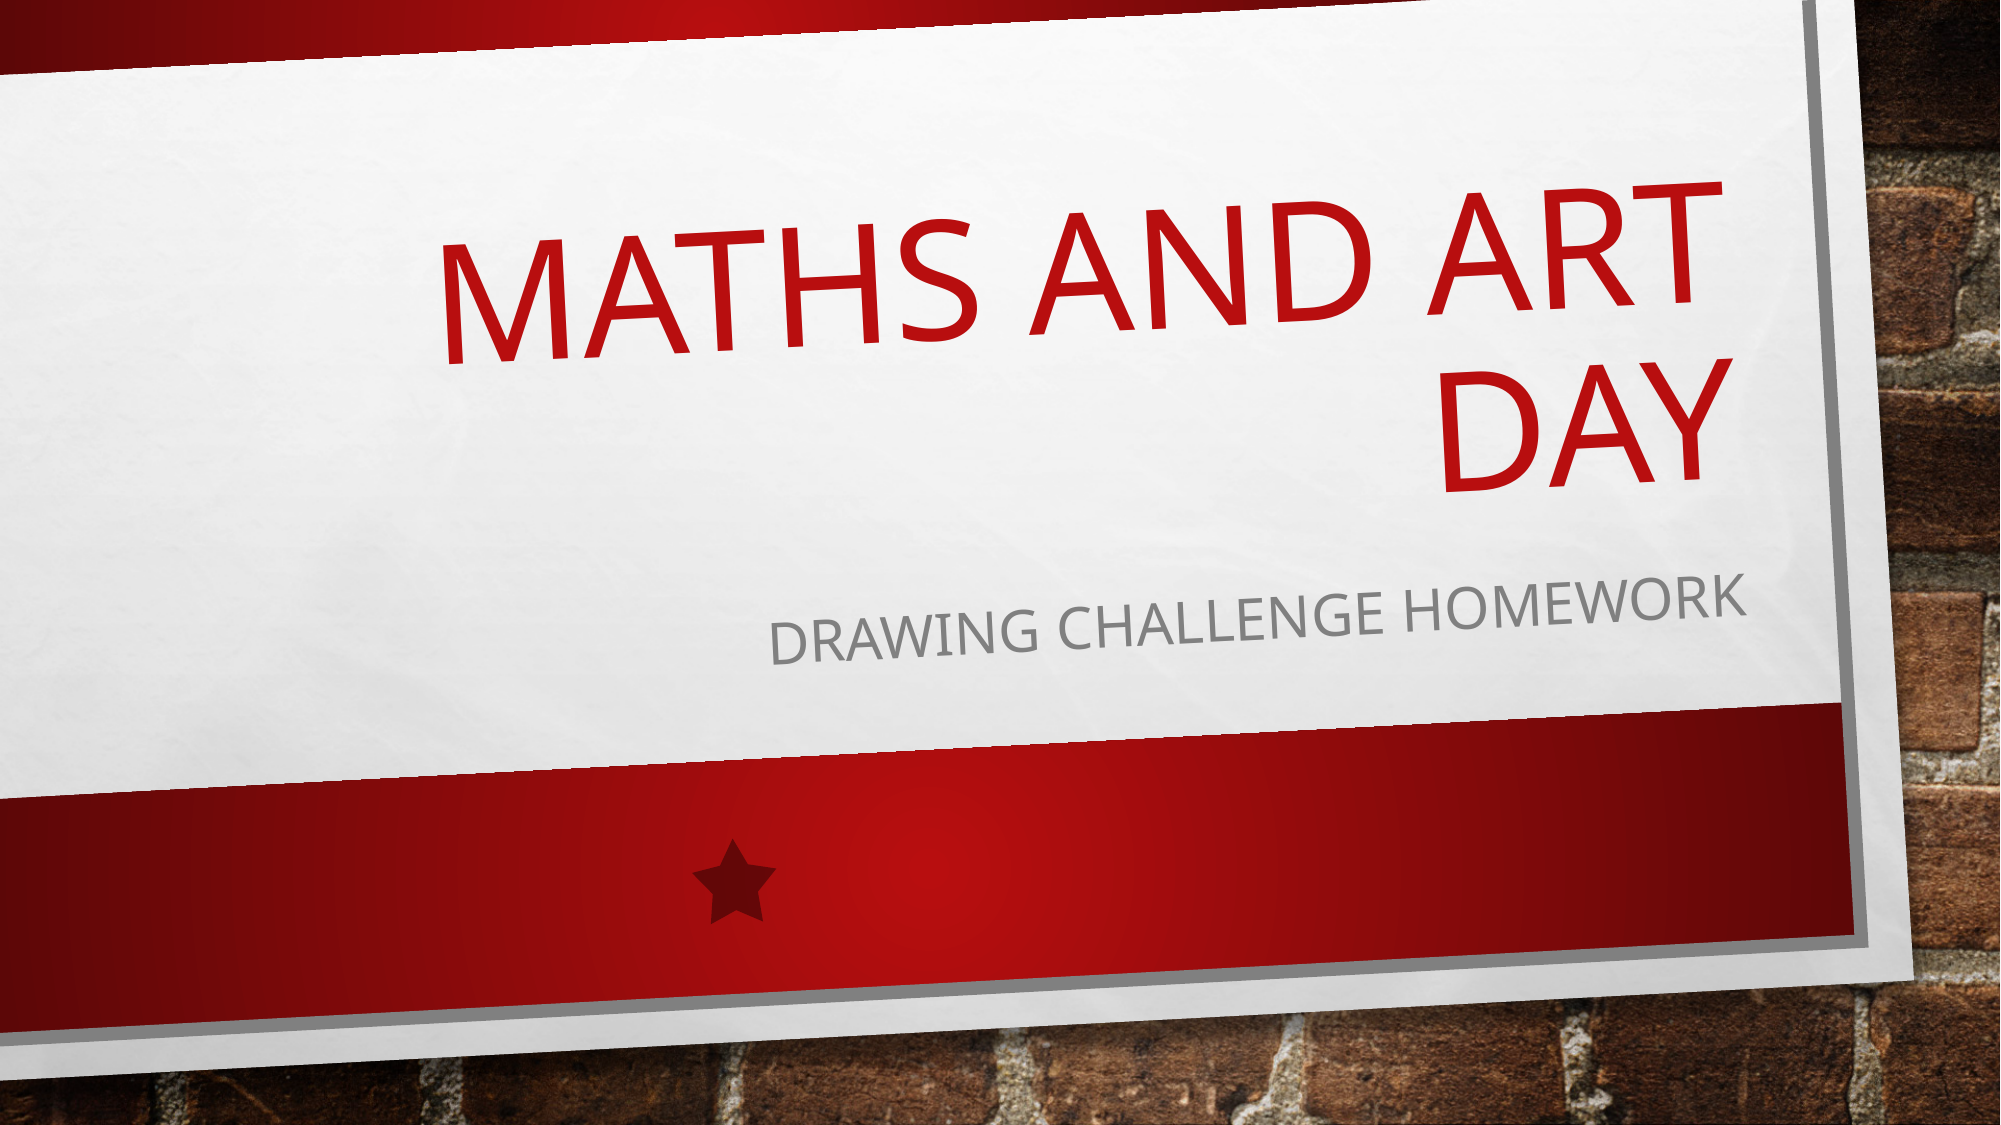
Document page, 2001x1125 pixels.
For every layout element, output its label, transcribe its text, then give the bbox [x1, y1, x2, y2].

picture [0, 0, 2000, 1125]
subtitle DRAWING CHALLENGE HOMEWORK [159, 533, 1763, 708]
title MATHS AND ART DAY [135, 67, 1758, 605]
